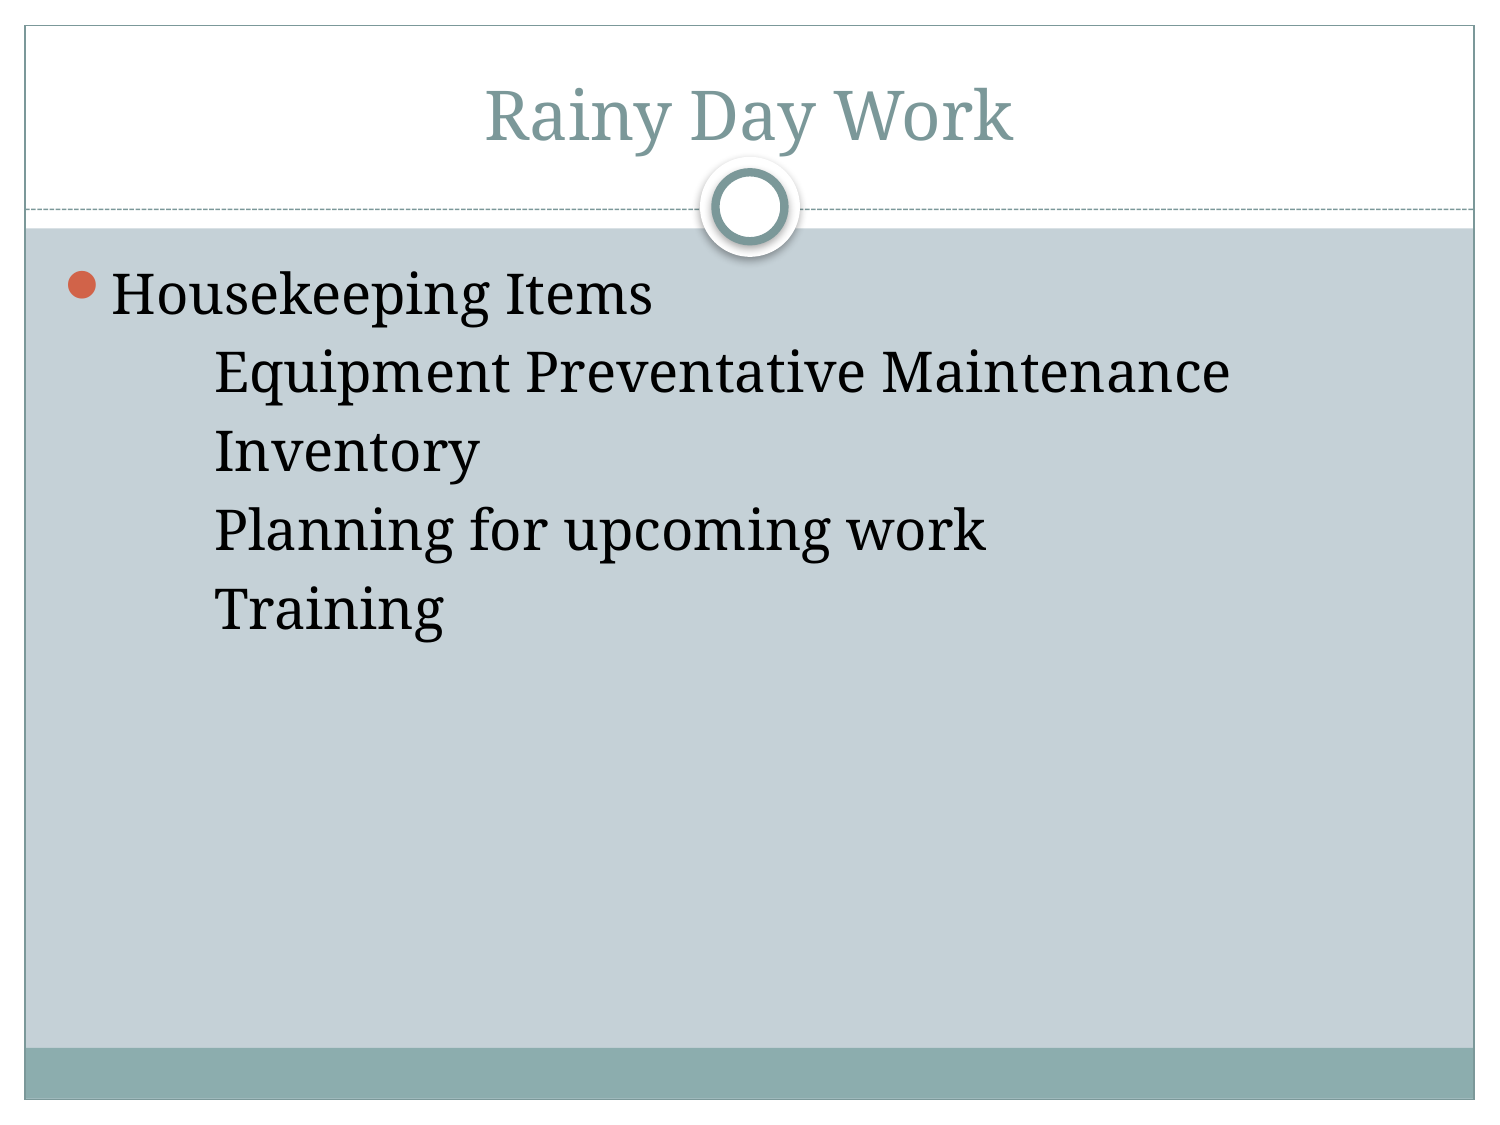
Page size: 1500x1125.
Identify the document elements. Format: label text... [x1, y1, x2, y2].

list Housekeeping Items Equipment Preventative Maintenance Inventory Planning for upcoming work Training [49, 250, 1445, 1001]
title Rainy Day Work [49, 37, 1450, 162]
